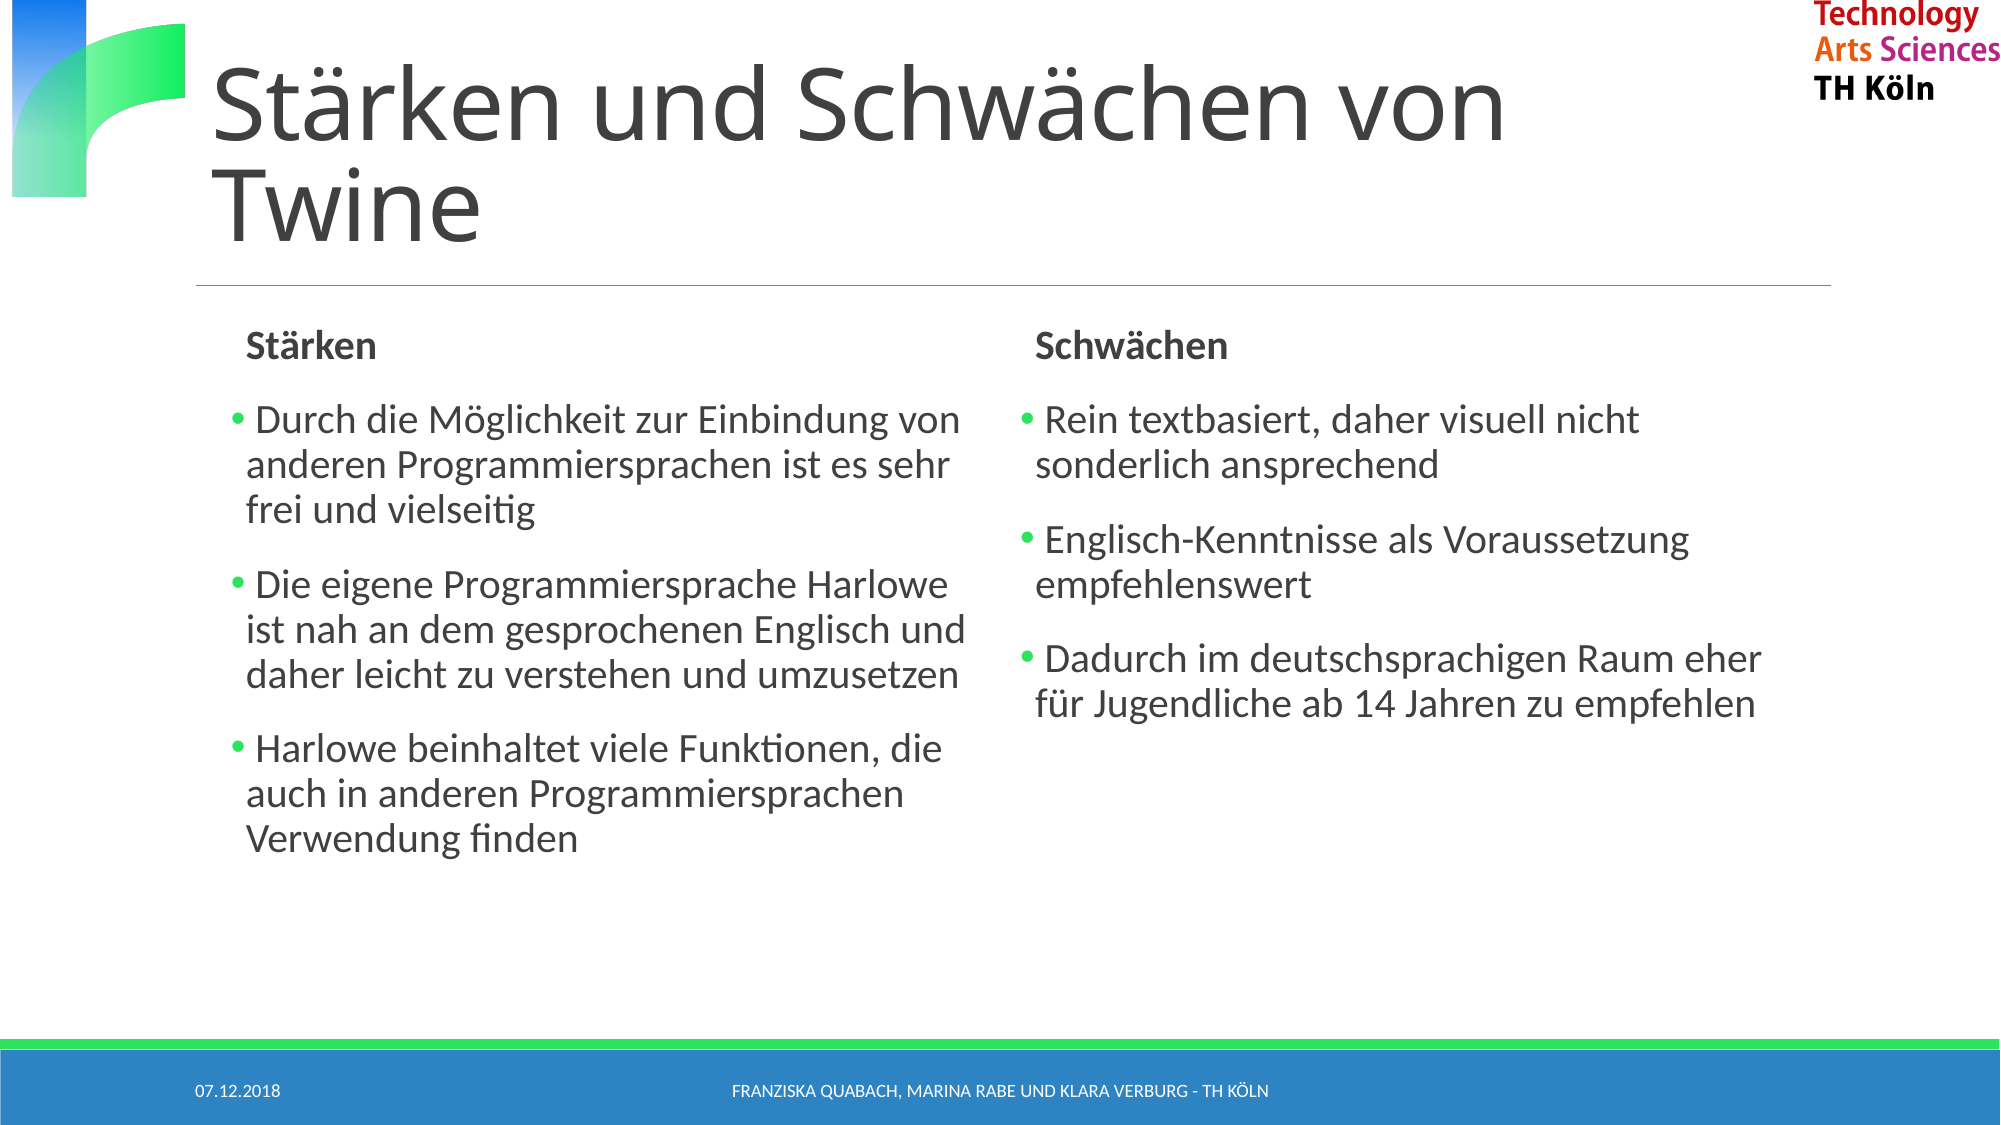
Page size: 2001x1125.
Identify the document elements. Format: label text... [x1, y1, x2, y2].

title Stärken und Schwächen von Twine [196, 28, 1804, 270]
picture [0, 0, 197, 197]
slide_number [180, 1059, 586, 1120]
list Schwächen Rein textbasiert, daher visuell nicht sonderlich ansprechend Englisch-Kenntnisse als Voraussetzung empfehlenswert Dadurch im deutschsprachigen Raum eher für Jugendliche ab 14 Jahren zu empfehlen [1020, 316, 1770, 1026]
picture [1814, 0, 2000, 100]
list Stärken Durch die Möglichkeit zur Einbindung von anderen Programmiersprachen ist es sehr frei und vielseitig Die eigene Programmiersprache Harlowe ist nah an dem gesprochenen Englisch und daher leicht zu verstehen und umzusetzen Harlowe beinhaltet viele Funktionen, die auch in anderen Programmiersprachen Verwendung finden [230, 316, 980, 1026]
footer Franziska Quabach, Marina Rabe und Klara Verburg - TH Köln [604, 1059, 1396, 1120]
